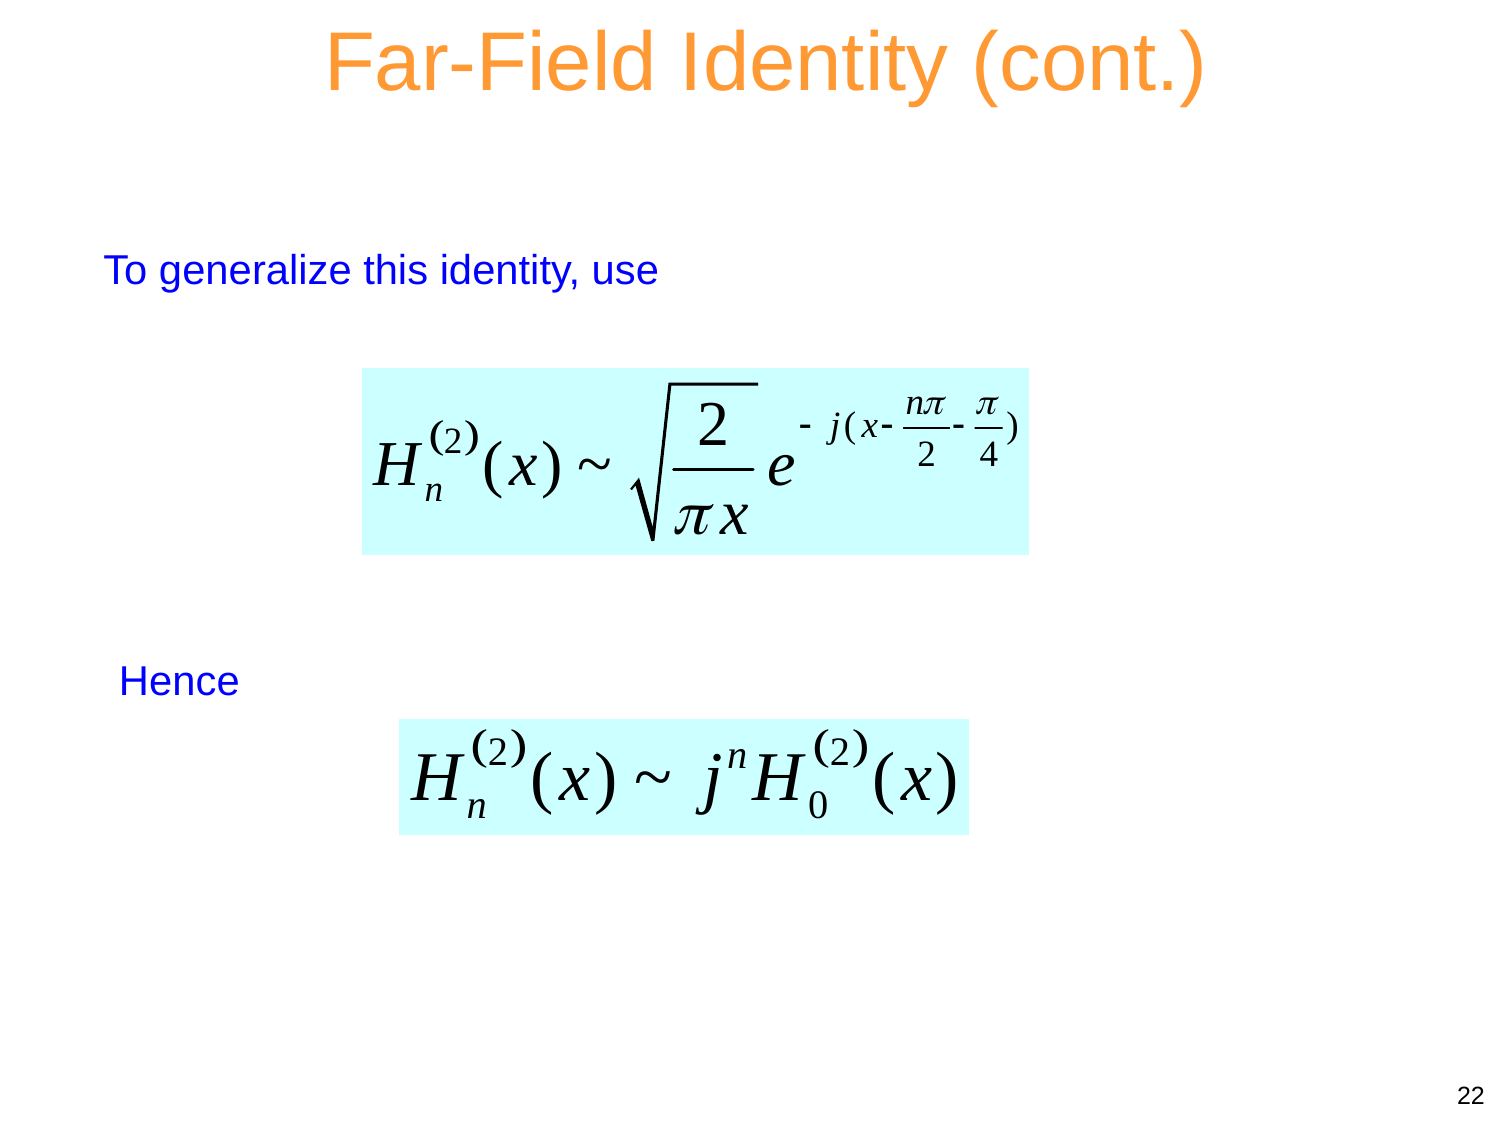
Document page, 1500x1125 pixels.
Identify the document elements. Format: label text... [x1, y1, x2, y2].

slide_number 22 [1149, 1065, 1500, 1125]
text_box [361, 367, 1030, 555]
text_box Far-Field Identity (cont.) [126, 0, 1407, 115]
text_box To generalize this identity, use [88, 235, 675, 301]
text_box Hence [104, 646, 255, 711]
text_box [398, 718, 970, 836]
